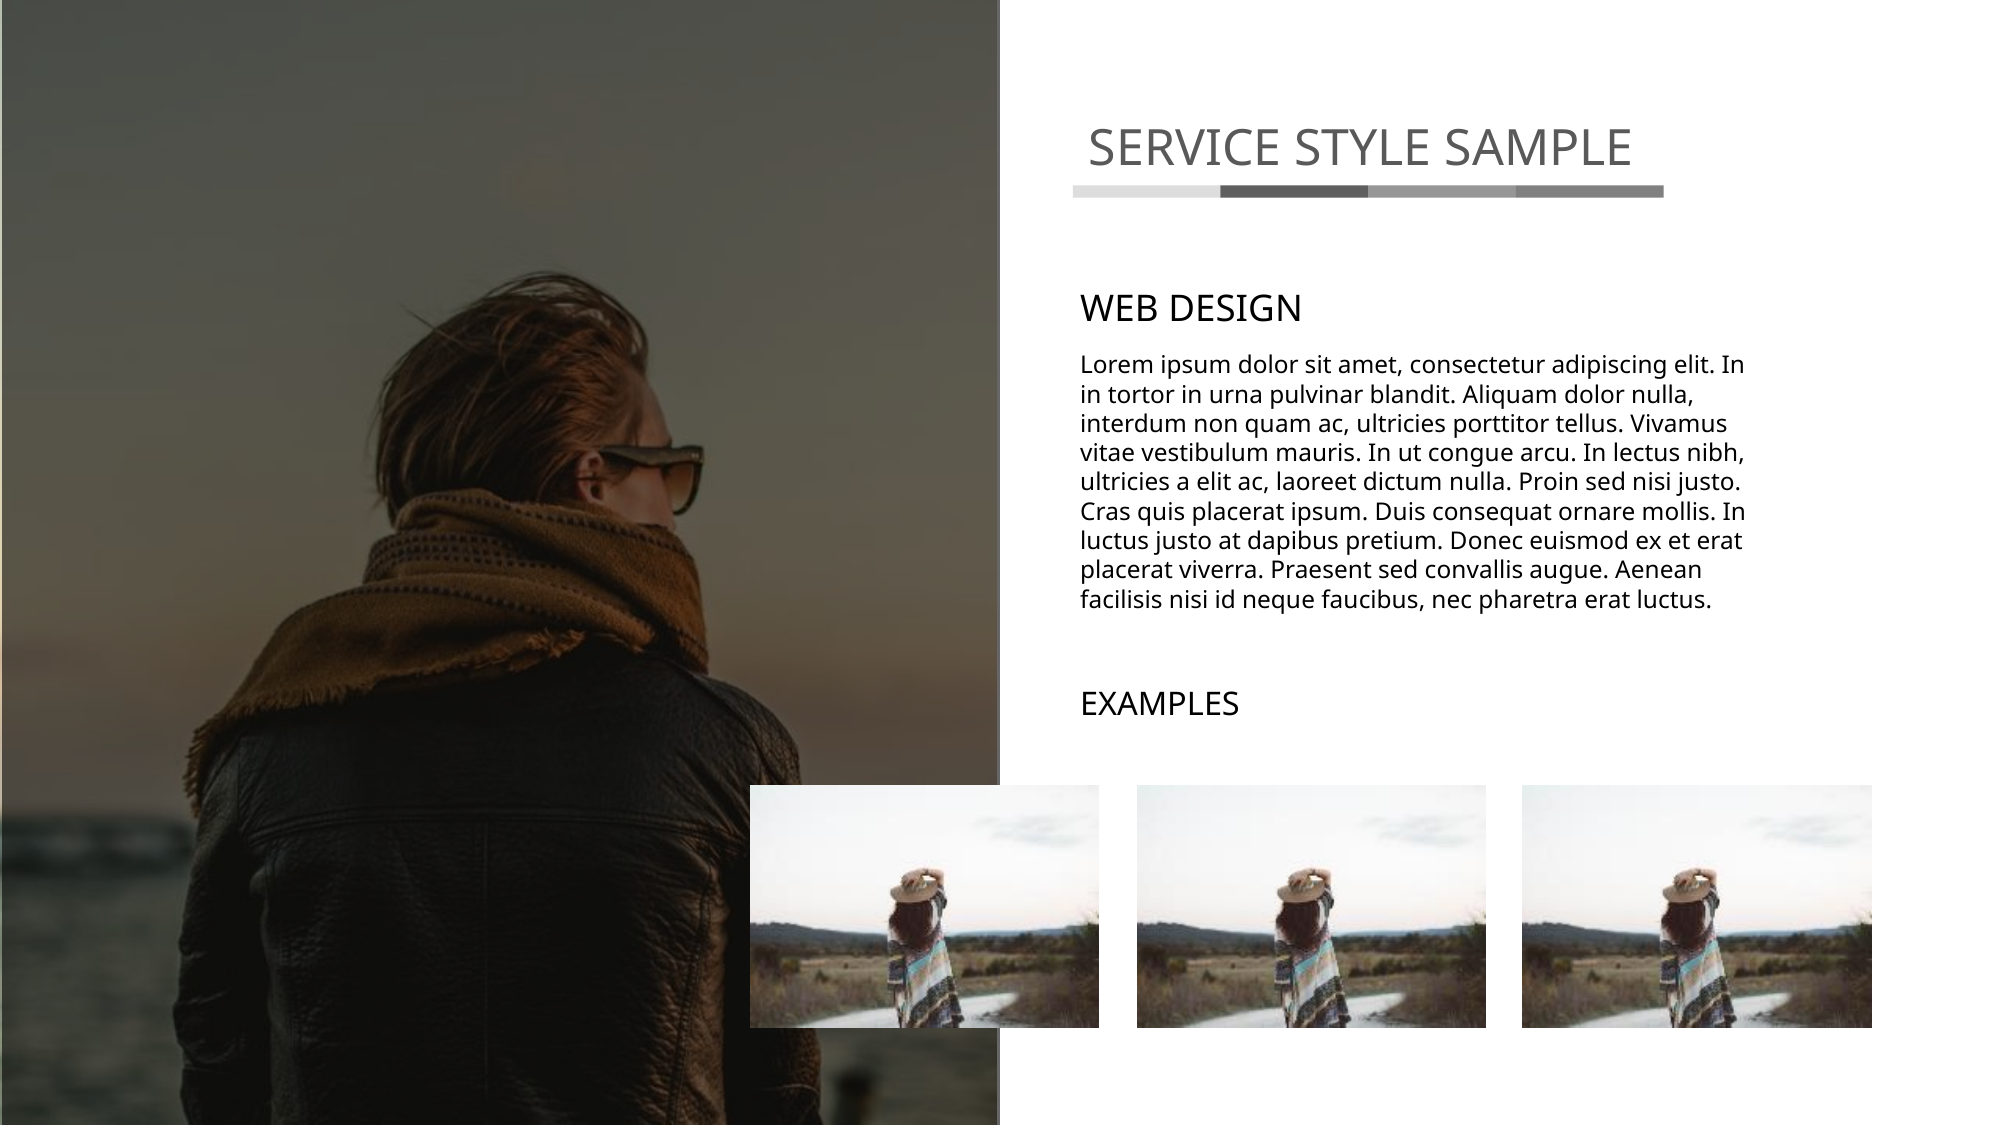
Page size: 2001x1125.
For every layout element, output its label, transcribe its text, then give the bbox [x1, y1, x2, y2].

text_box [997, 0, 1001, 785]
list WEB DESIGN Lorem ipsum dolor sit amet, consectetur adipiscing elit. In in tortor in urna pulvinar blandit. Aliquam dolor nulla, interdum non quam ac, ultricies porttitor tellus. Vivamus vitae vestibulum mauris. In ut congue arcu. In lectus nibh, ultricies a elit ac, laoreet dictum nulla. Proin sed nisi justo. Cras quis placerat ipsum. Duis consequat ornare mollis. In luctus justo at dapibus pretium. Donec euismod ex et erat placerat viverra. Praesent sed convallis augue. Aenean facilisis nisi id neque faucibus, nec pharetra erat luctus. EXAMPLES [1065, 277, 1778, 753]
text_box [997, 1029, 1001, 1125]
picture [1137, 785, 1486, 1029]
picture [1522, 785, 1872, 1029]
text_box SERVICE STYLE SAMPLE [1074, 108, 1649, 183]
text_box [1072, 185, 1664, 198]
picture [0, 0, 1099, 1125]
